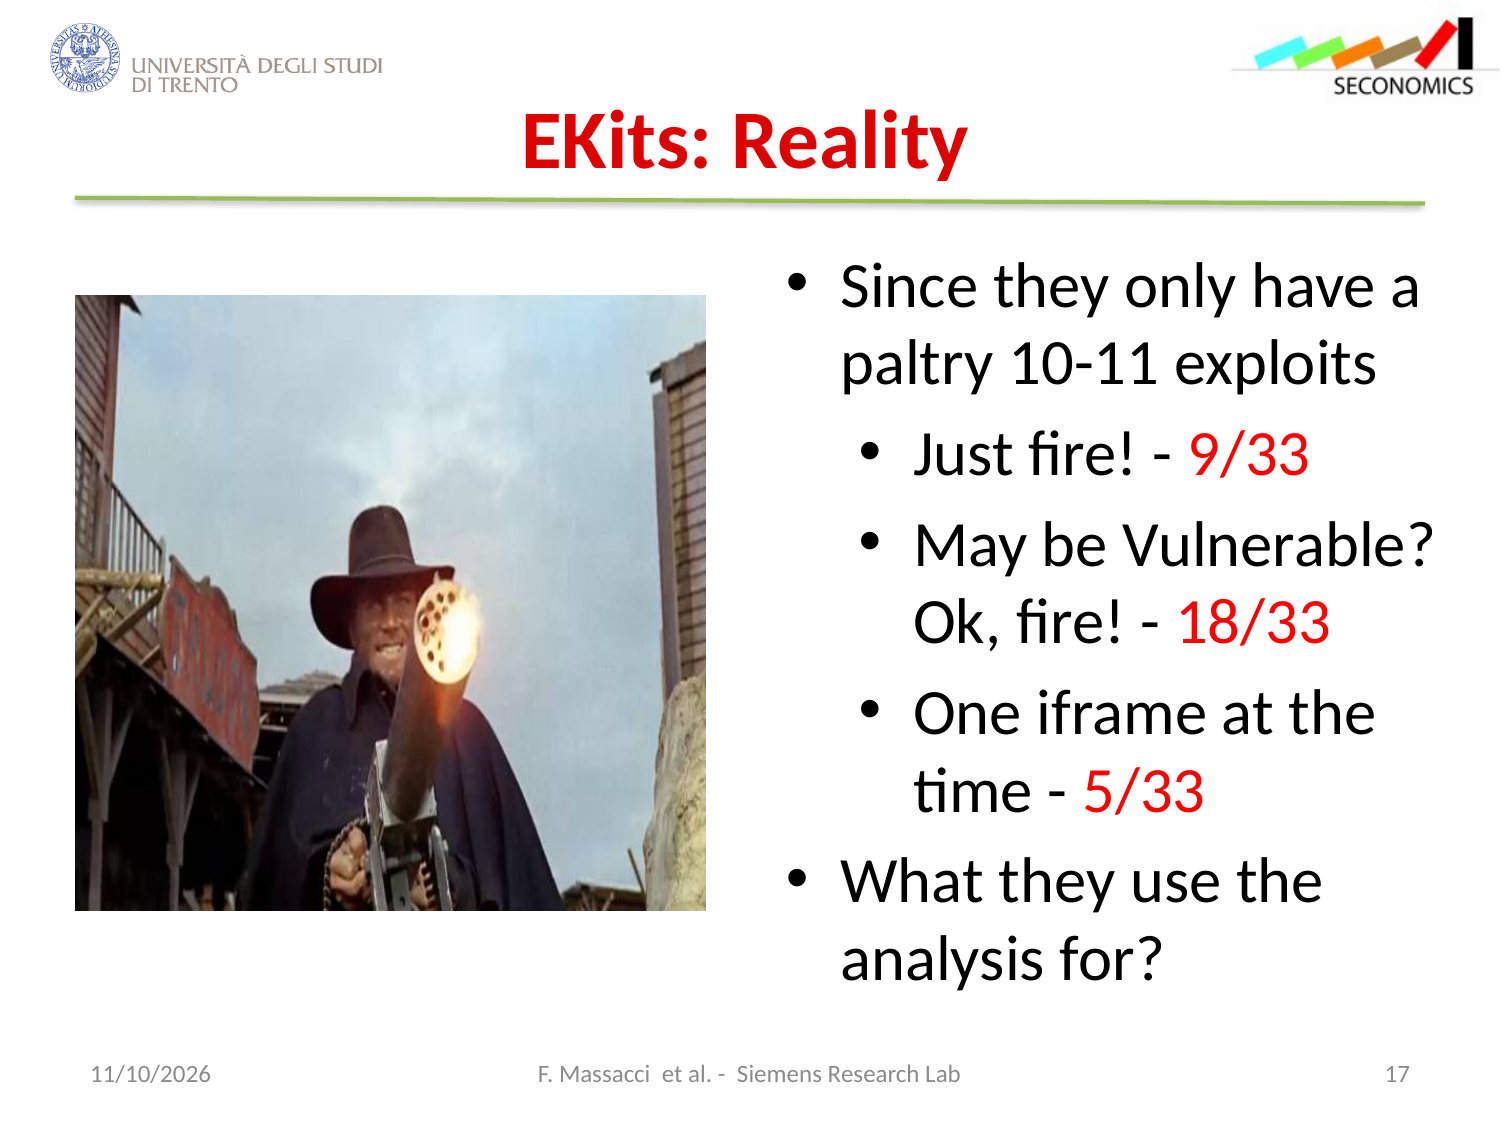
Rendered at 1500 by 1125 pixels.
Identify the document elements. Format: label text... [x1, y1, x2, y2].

footer F. Massacci et al. - Siemens Research Lab [512, 1042, 988, 1103]
picture [43, 12, 405, 107]
title EKits: Reality [165, 71, 1326, 198]
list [74, 295, 706, 911]
picture [1228, 0, 1500, 107]
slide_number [75, 1042, 425, 1103]
slide_number 17 [1074, 1042, 1425, 1103]
text_box Since they only have a paltry 10-11 exploits Just fire! - 9/33 May be Vulnerable? Ok, fire! - 18/33 One iframe at the time - 5/33 What they use the analysis for? [770, 235, 1500, 1005]
